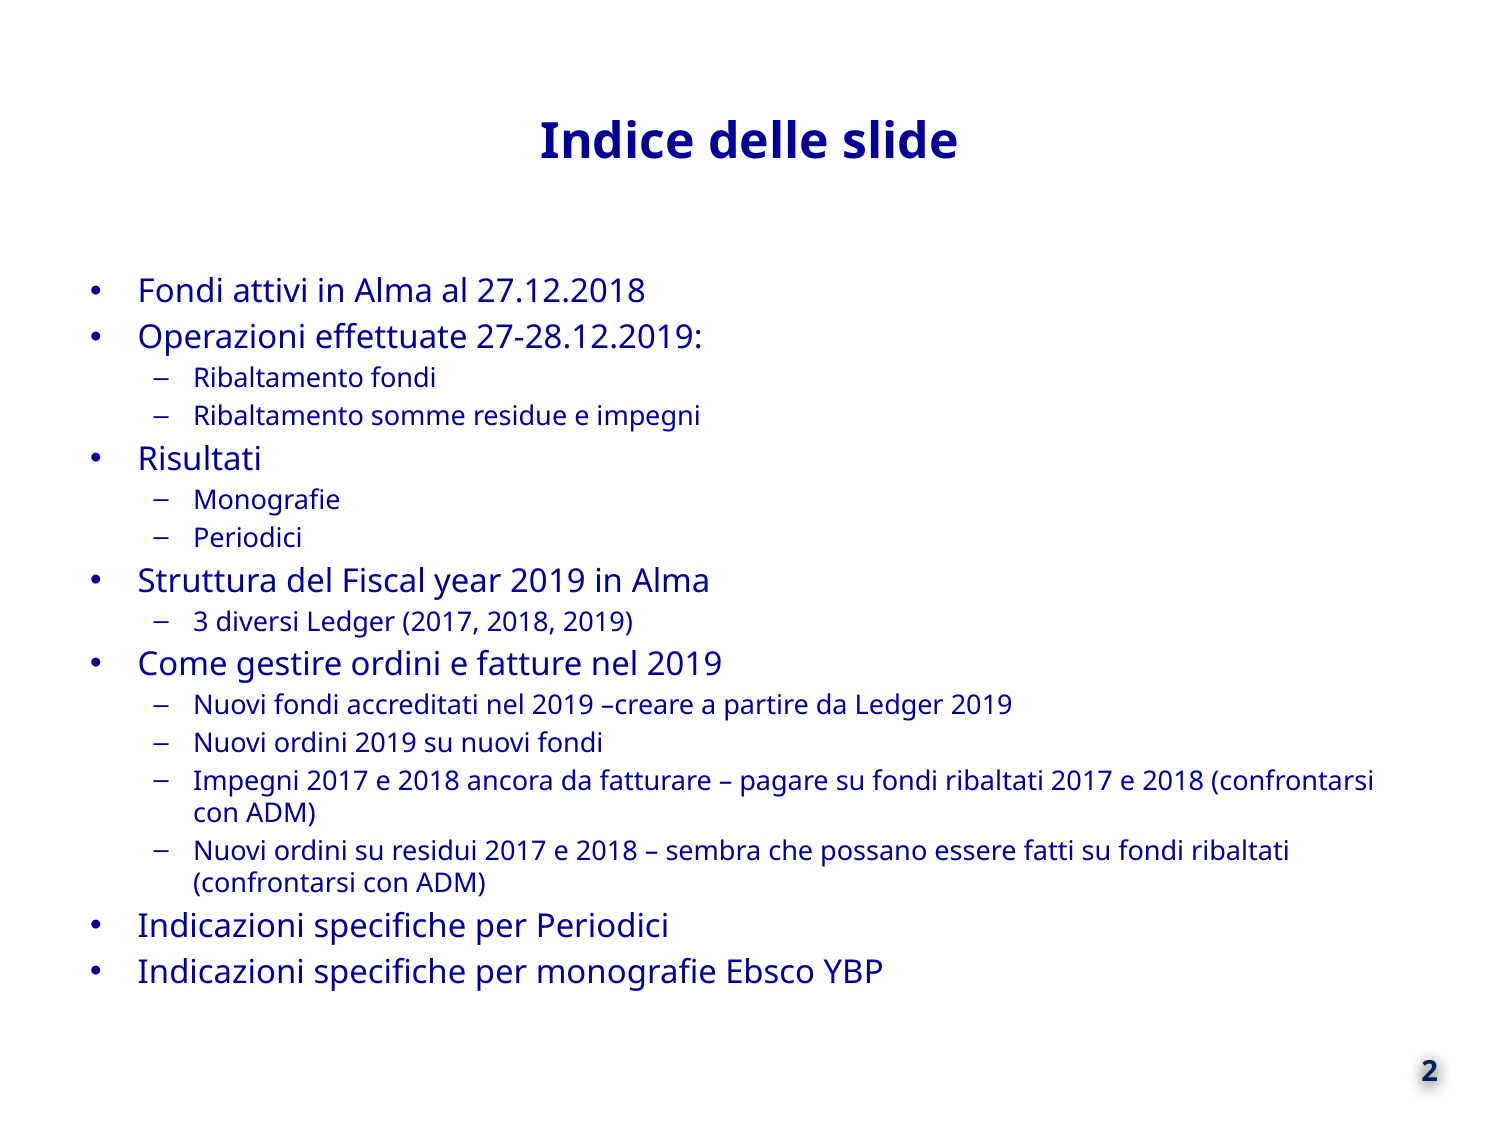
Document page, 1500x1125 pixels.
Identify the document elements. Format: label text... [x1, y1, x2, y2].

slide_number 2 [1371, 1042, 1454, 1103]
title Indice delle slide [75, 45, 1425, 233]
list Fondi attivi in Alma al 27.12.2018 Operazioni effettuate 27-28.12.2019: Ribaltamento fondi Ribaltamento somme residue e impegni Risultati Monografie Periodici Struttura del Fiscal year 2019 in Alma 3 diversi Ledger (2017, 2018, 2019) Come gestire ordini e fatture nel 2019 Nuovi fondi accreditati nel 2019 –creare a partire da Ledger 2019 Nuovi ordini 2019 su nuovi fondi Impegni 2017 e 2018 ancora da fatturare – pagare su fondi ribaltati 2017 e 2018 (confrontarsi con ADM) Nuovi ordini su residui 2017 e 2018 – sembra che possano essere fatti su fondi ribaltati (confrontarsi con ADM) Indicazioni specifiche per Periodici Indicazioni specifiche per monografie Ebsco YBP [75, 262, 1425, 1005]
